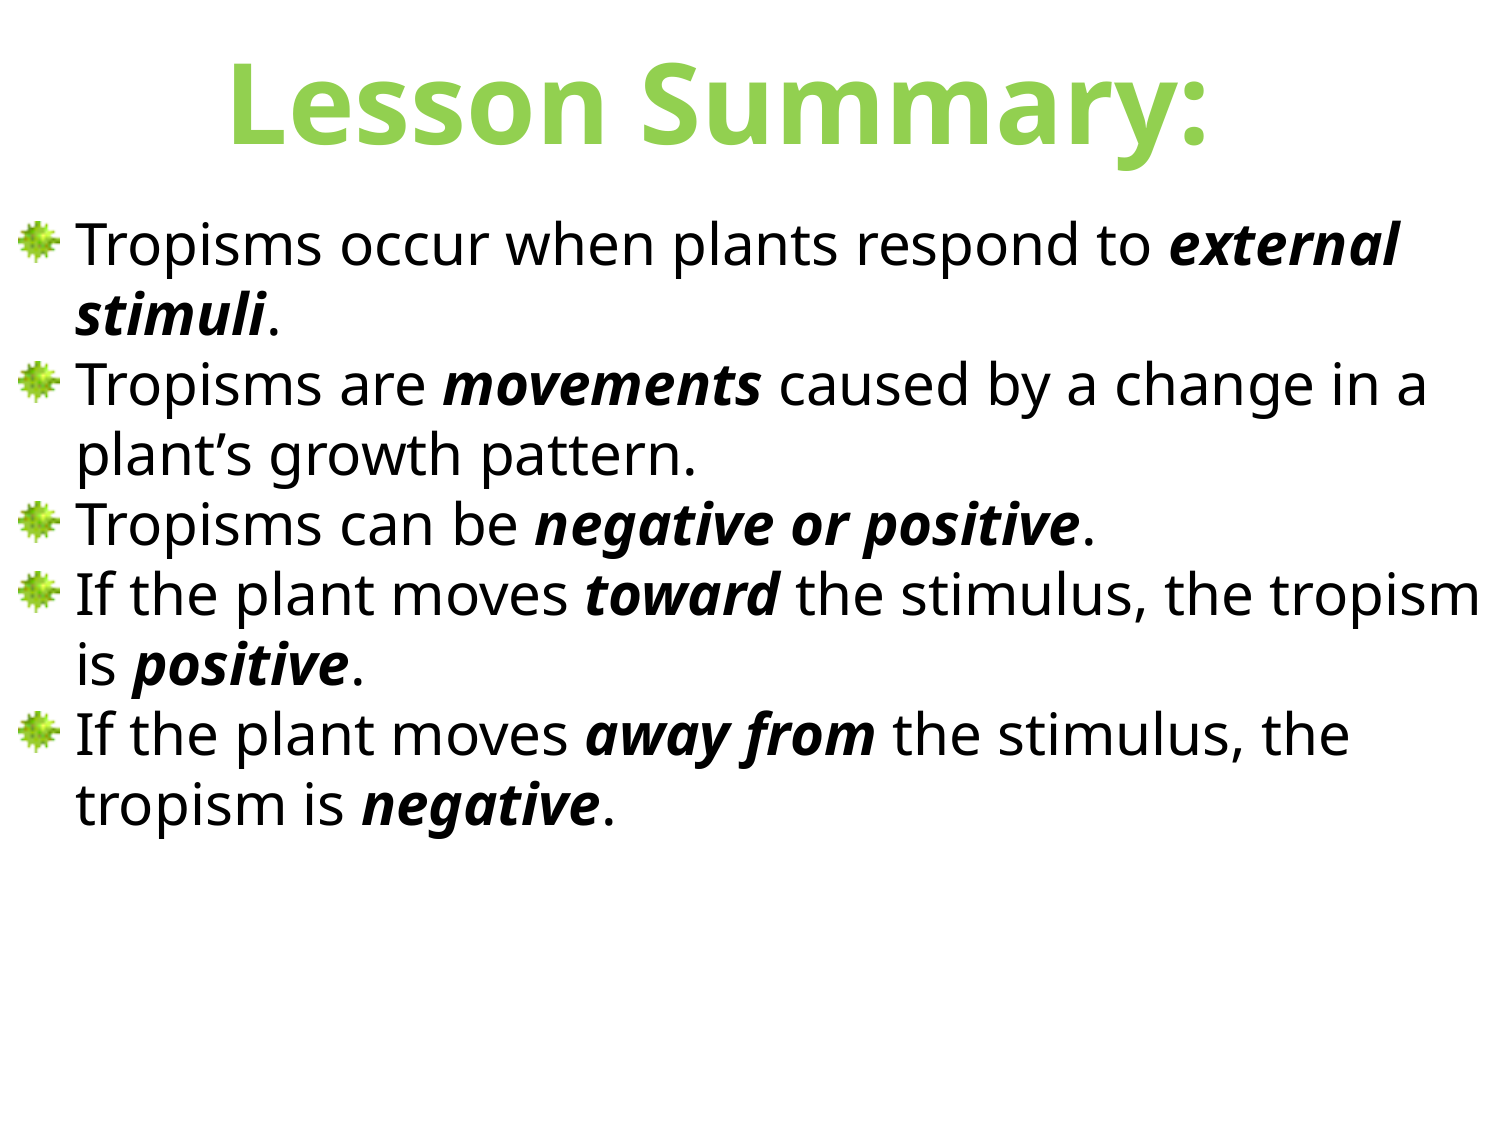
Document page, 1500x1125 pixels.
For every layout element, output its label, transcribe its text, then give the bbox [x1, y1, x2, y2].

picture [18, 711, 60, 753]
picture [18, 221, 60, 263]
text_box Lesson Summary: [209, 24, 1227, 175]
picture [18, 571, 60, 613]
picture [18, 361, 60, 403]
text_box Tropisms occur when plants respond to external stimuli. Tropisms are movements caused by a change in a plant’s growth pattern. Tropisms can be negative or positive. If the plant moves toward the stimulus, the tropism is positive. If the plant moves away from the stimulus, the tropism is negative. [3, 200, 1500, 845]
picture [18, 501, 60, 543]
